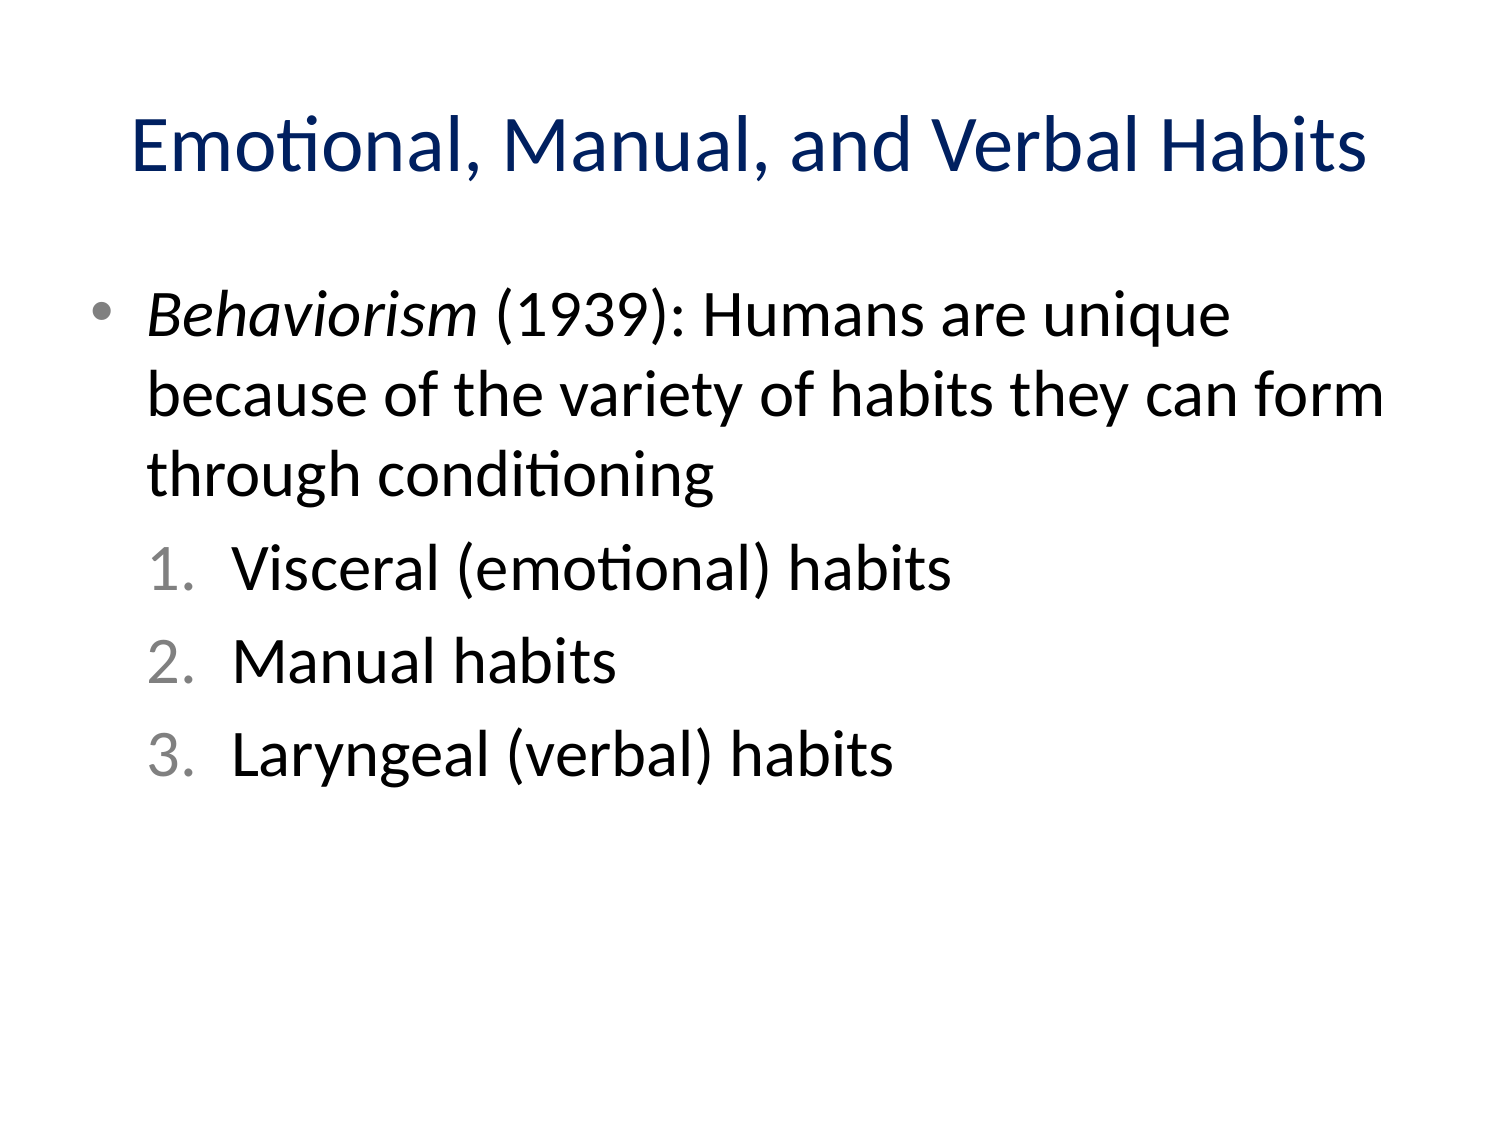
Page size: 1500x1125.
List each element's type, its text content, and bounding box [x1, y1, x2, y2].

title Emotional, Manual, and Verbal Habits [75, 45, 1425, 233]
list Behaviorism (1939): Humans are unique because of the variety of habits they can form through conditioning Visceral (emotional) habits Manual habits Laryngeal (verbal) habits [75, 262, 1425, 1005]
